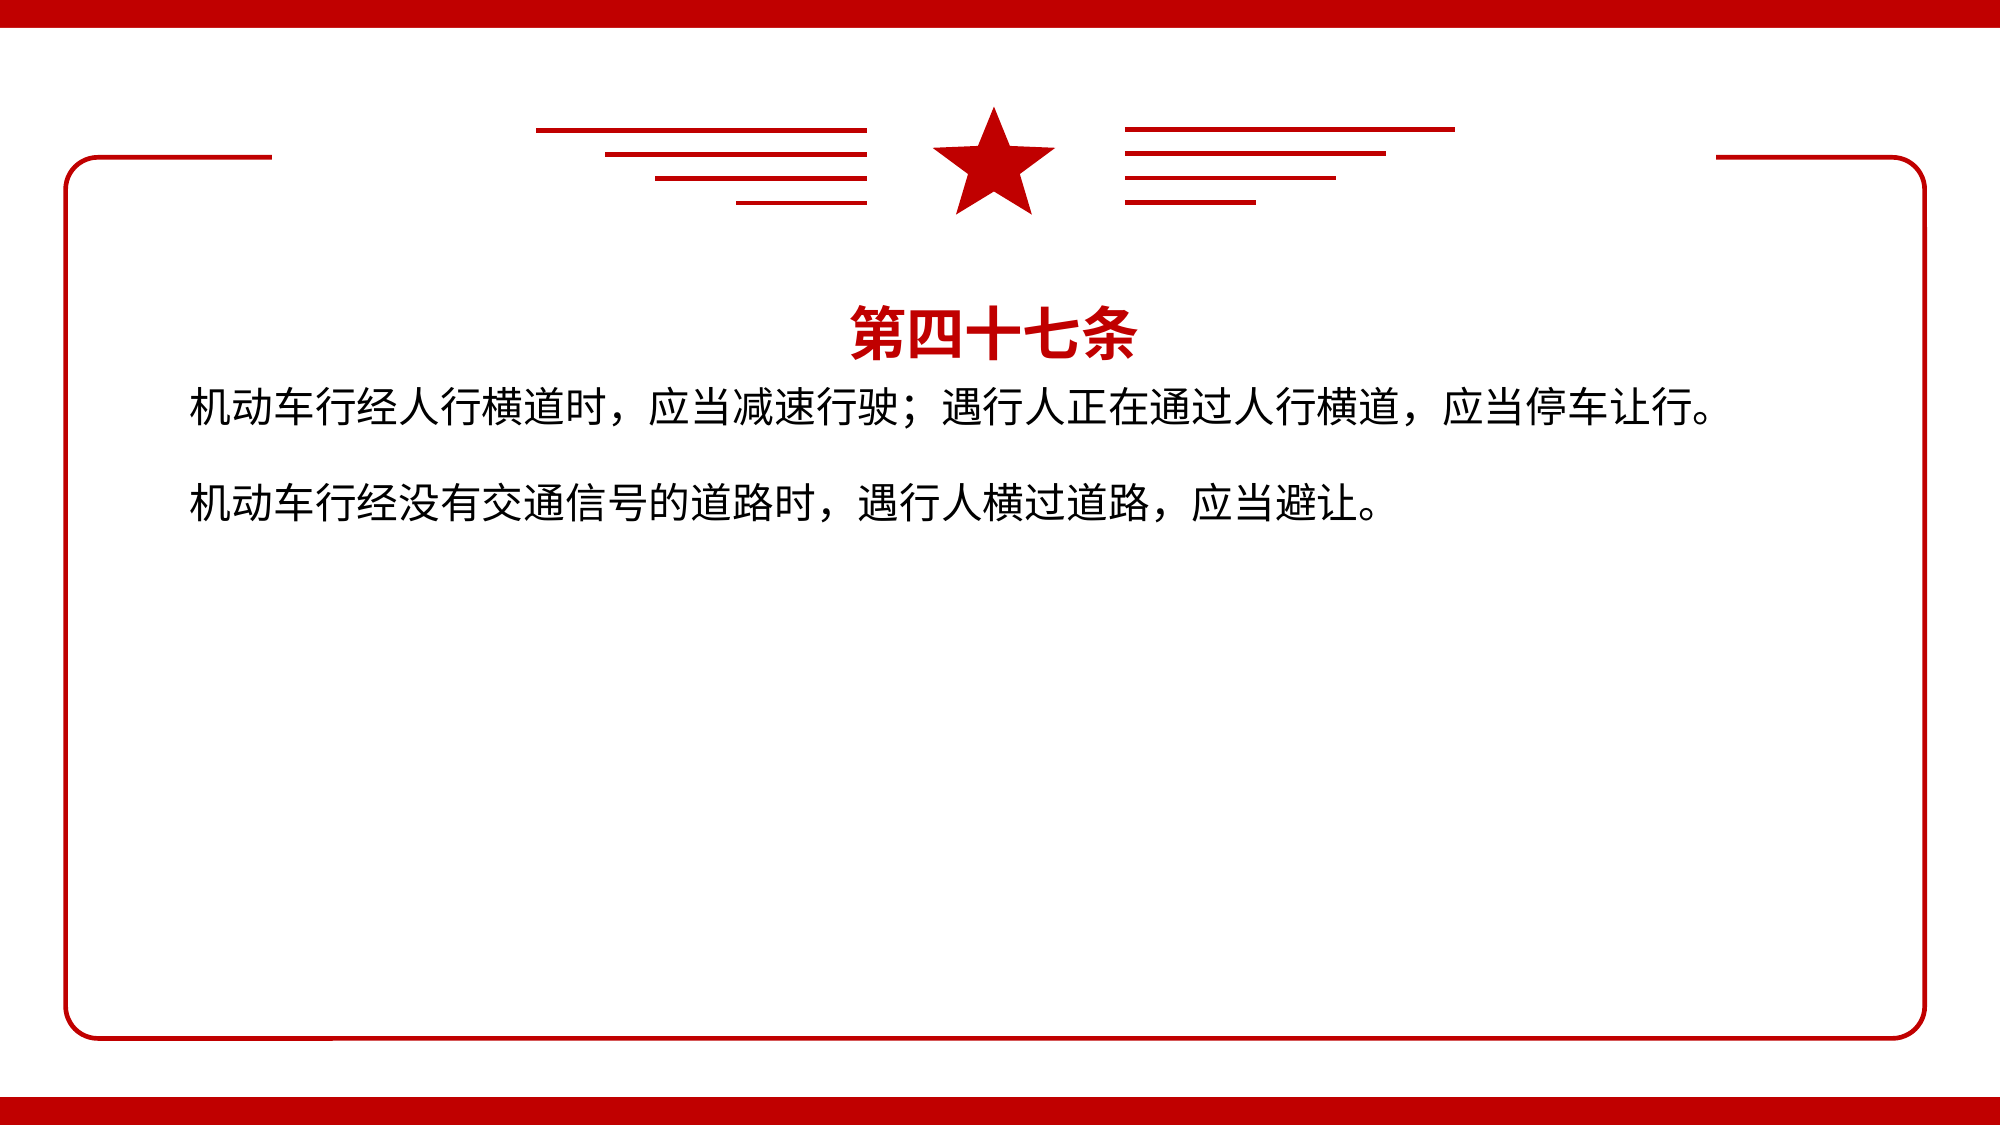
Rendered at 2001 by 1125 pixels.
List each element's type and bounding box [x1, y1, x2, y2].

text_box [272, 106, 1716, 215]
text_box [0, 0, 2000, 1125]
